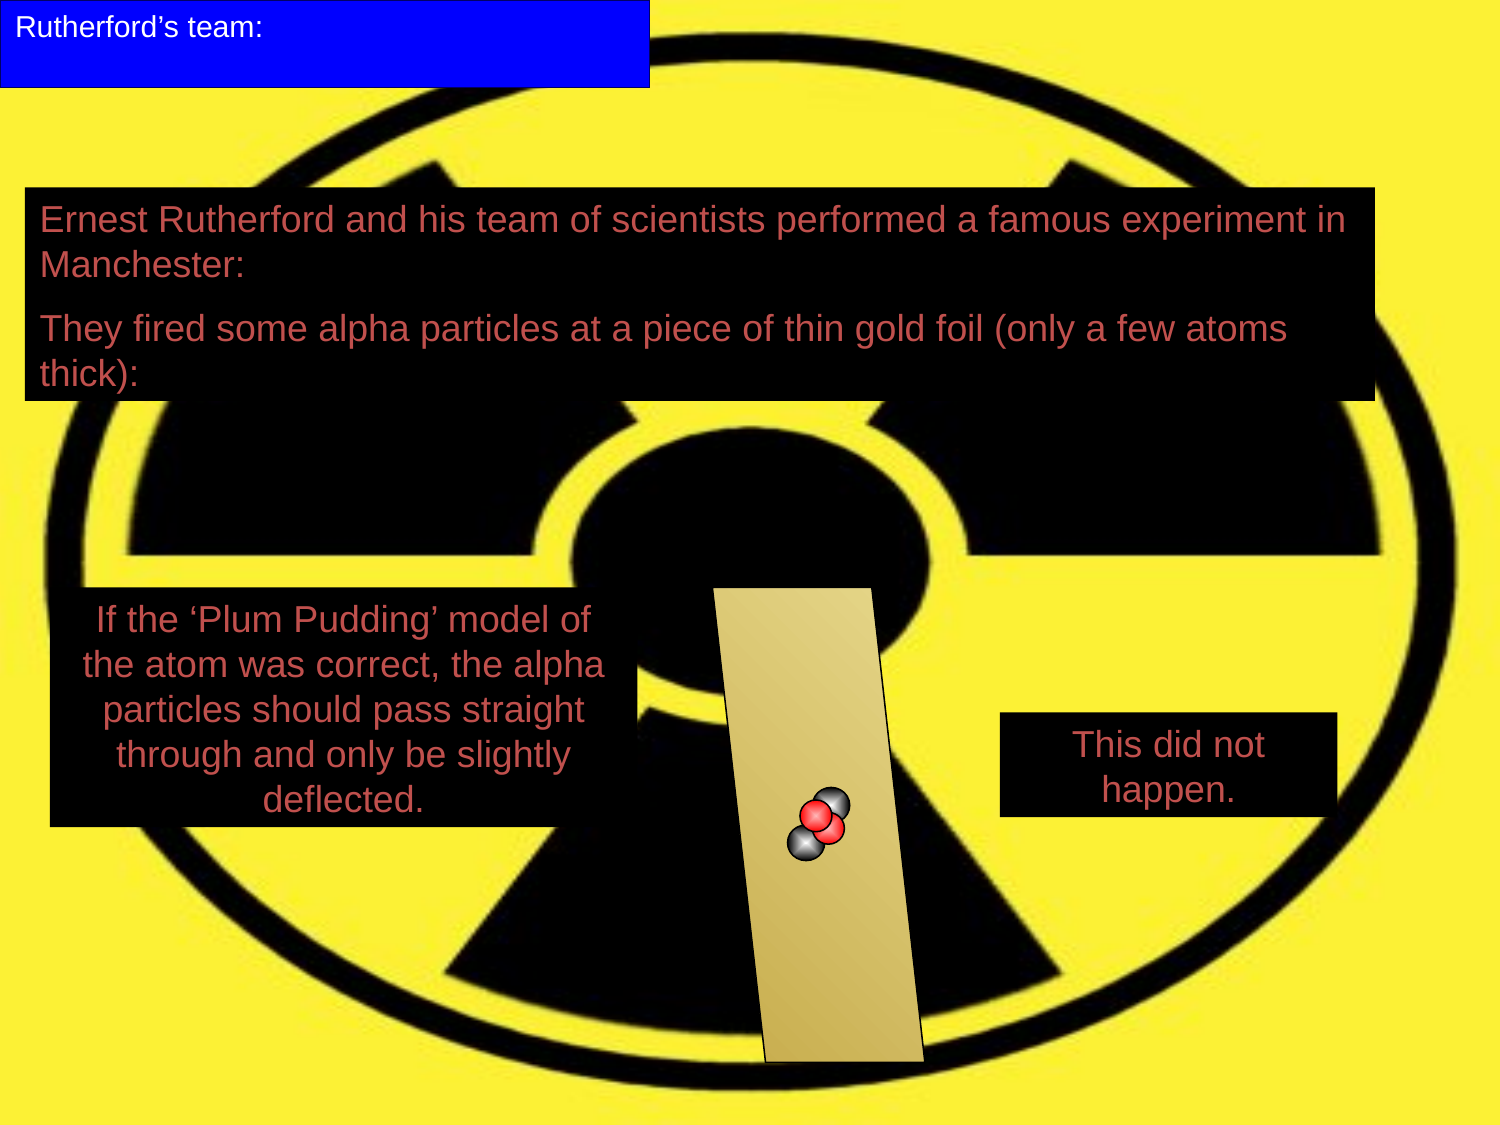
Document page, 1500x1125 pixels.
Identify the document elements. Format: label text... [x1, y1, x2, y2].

title Rutherford’s team: [0, 0, 650, 88]
text_box [712, 587, 925, 1063]
text_box Ernest Rutherford and his team of scientists performed a famous experiment in Manchester: They fired some alpha particles at a piece of thin gold foil (only a few atoms thick): [24, 187, 1375, 401]
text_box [787, 787, 850, 861]
text_box If the ‘Plum Pudding’ model of the atom was correct, the alpha particles should pass straight through and only be slightly deflected. [49, 587, 638, 828]
picture [0, 0, 1500, 1125]
text_box This did not happen. [999, 712, 1338, 818]
